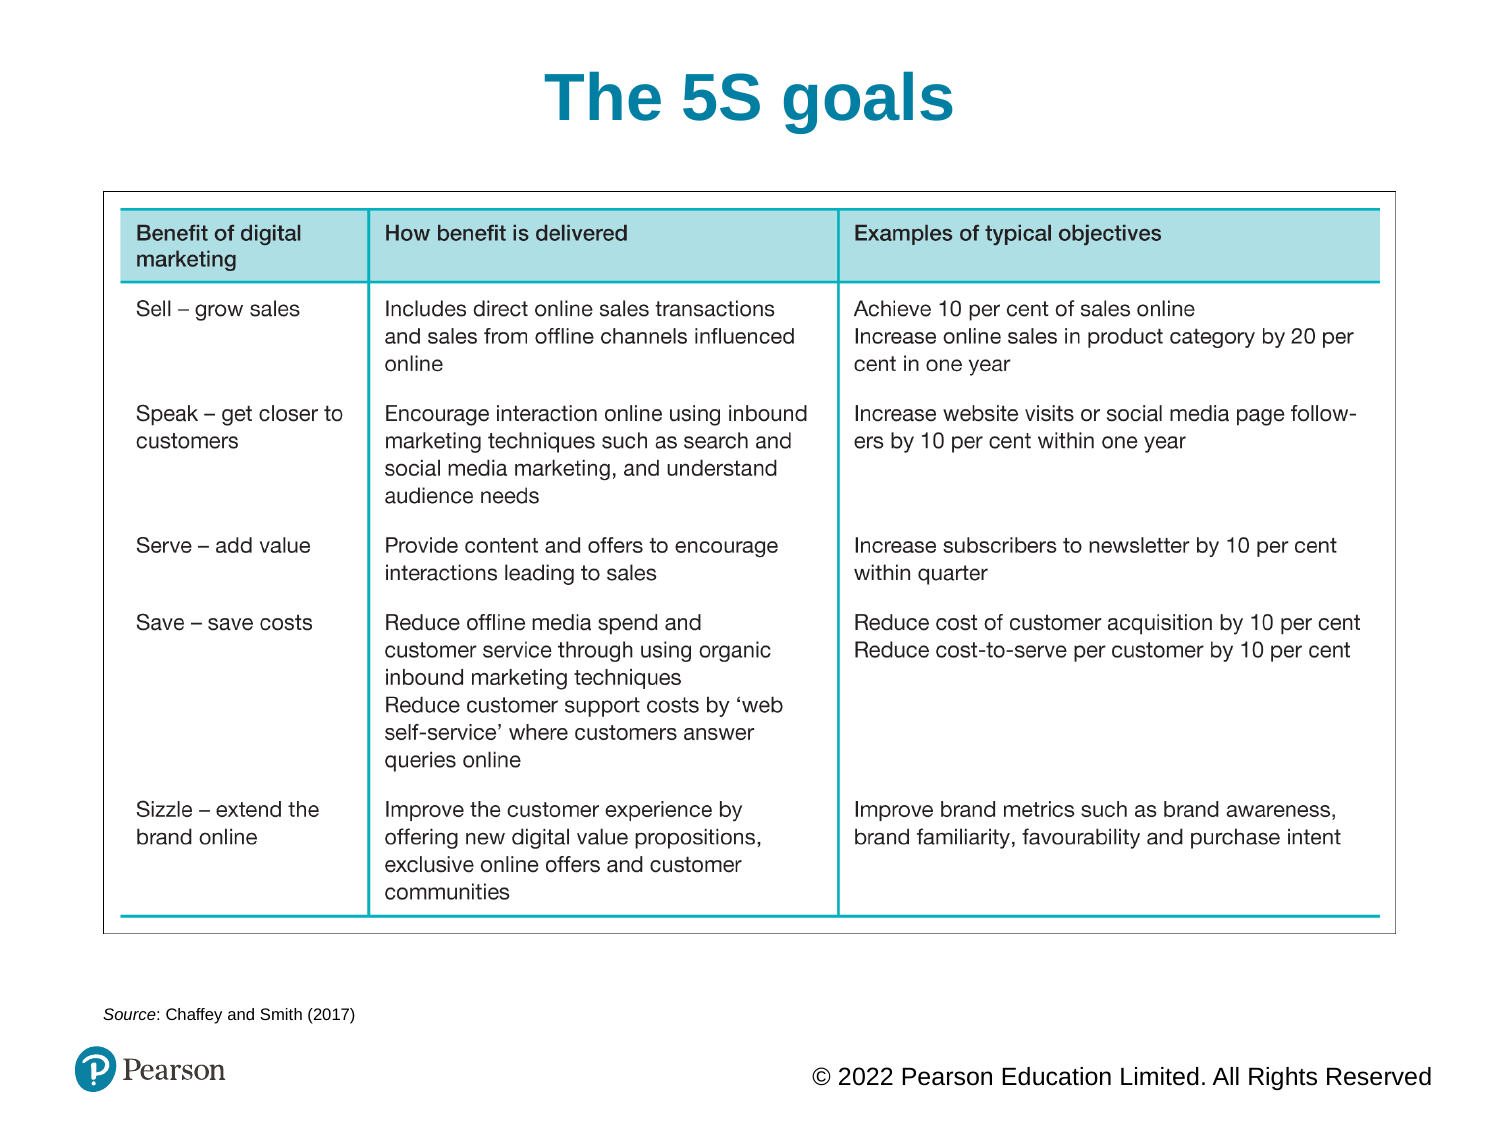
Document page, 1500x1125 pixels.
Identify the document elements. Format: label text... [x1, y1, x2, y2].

title The 5S goals [75, 32, 1425, 155]
picture [103, 191, 1397, 934]
text_box Source: Chaffey and Smith (2017) [88, 996, 371, 1031]
